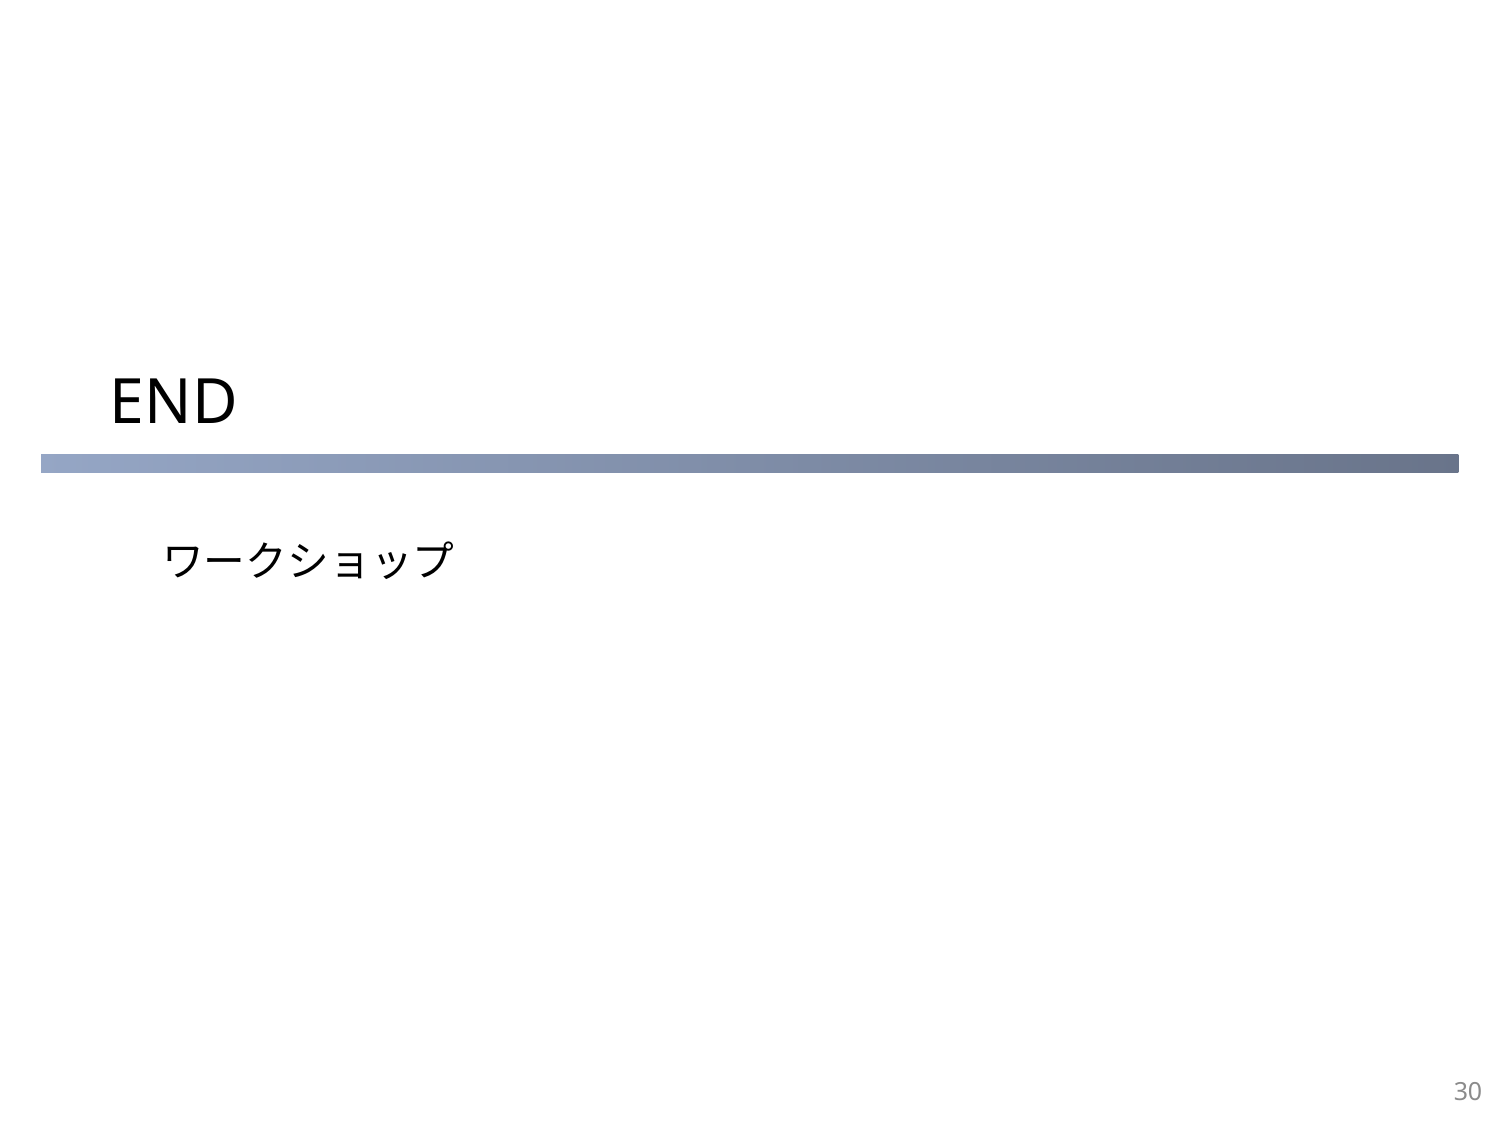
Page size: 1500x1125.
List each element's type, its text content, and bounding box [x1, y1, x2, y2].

text_box END [94, 353, 253, 443]
text_box [40, 454, 1460, 474]
slide_number 30 [1159, 1062, 1498, 1123]
text_box ワークショップ [147, 527, 1022, 592]
